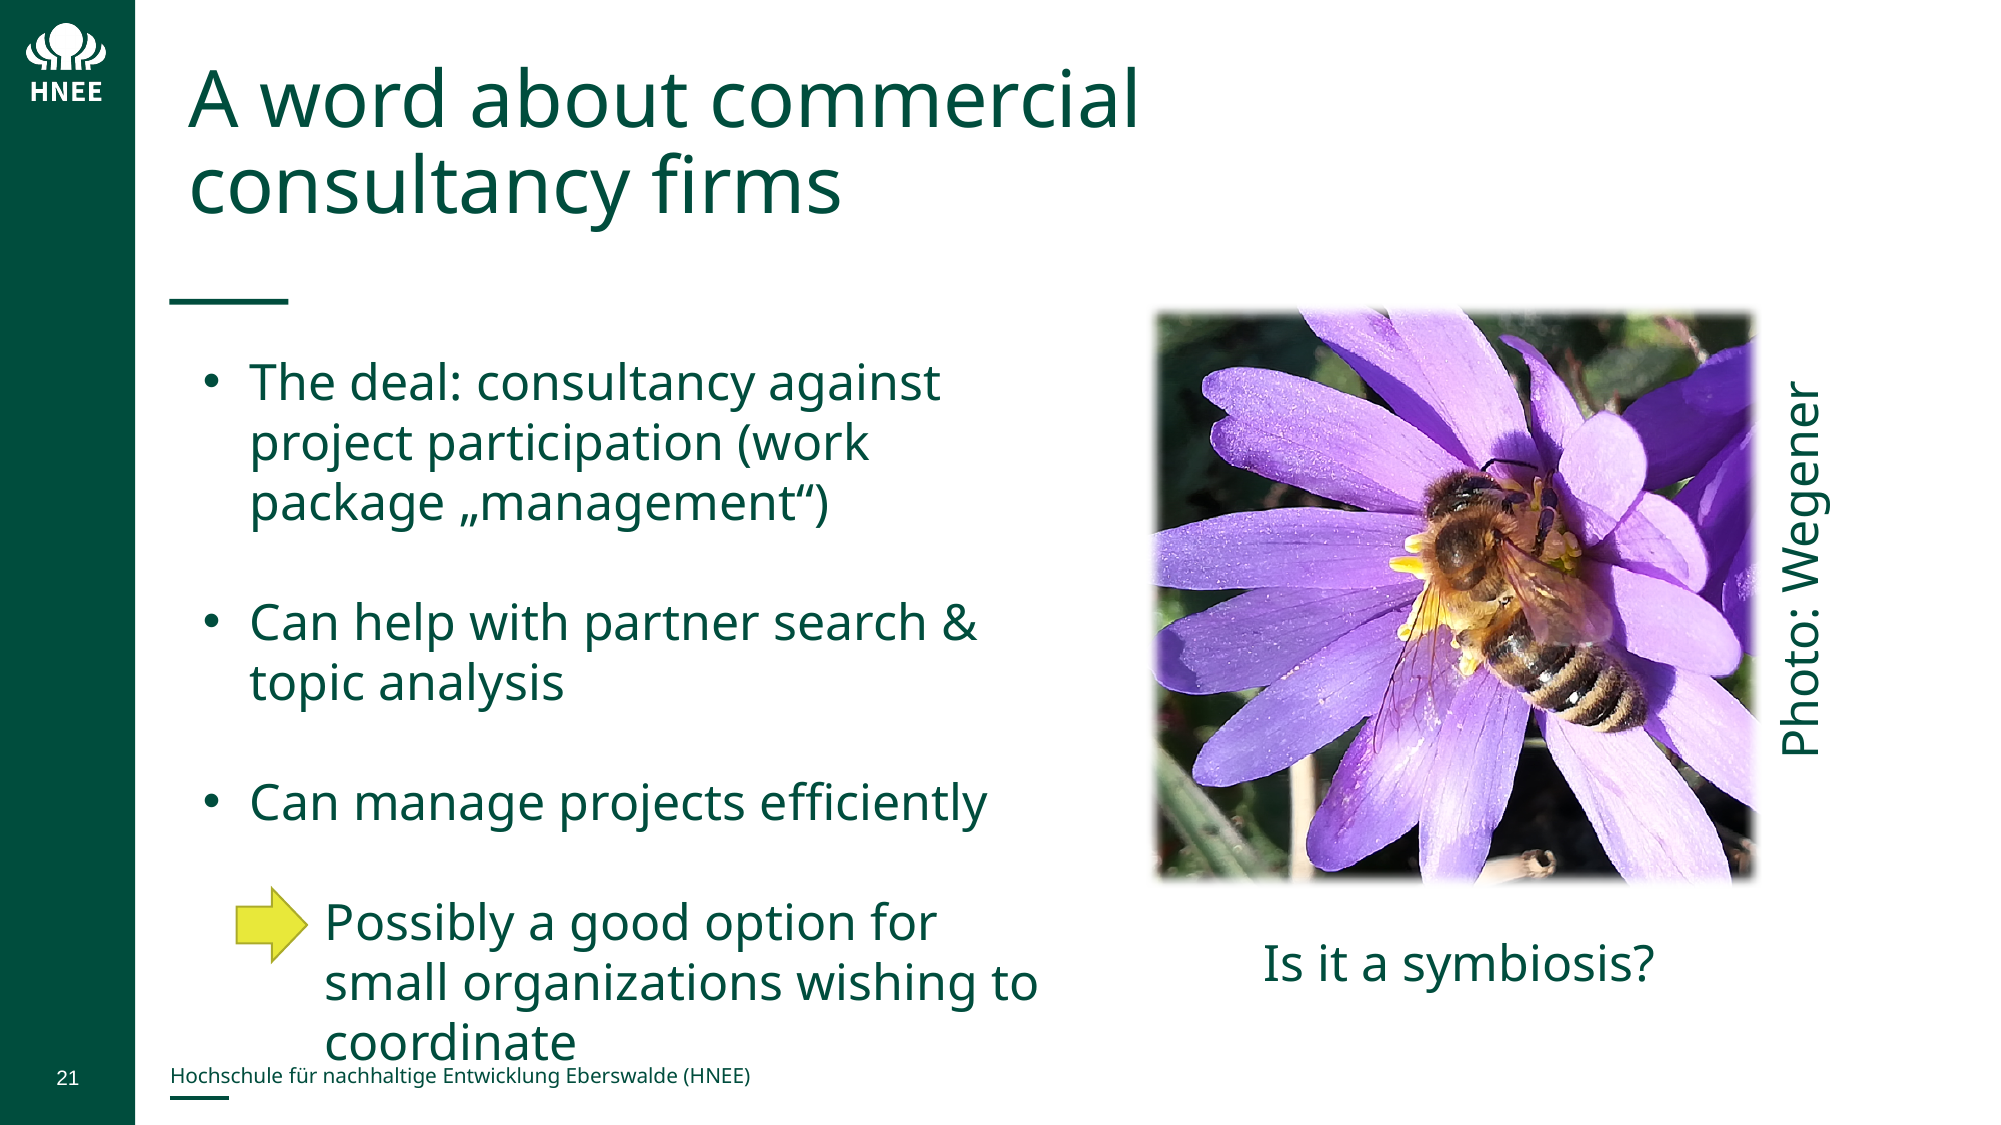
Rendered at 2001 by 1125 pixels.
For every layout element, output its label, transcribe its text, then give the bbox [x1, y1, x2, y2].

text_box Photo: Wegener [1761, 343, 1836, 850]
text_box [235, 885, 309, 965]
text_box Is it a symbiosis? [1173, 923, 1681, 999]
text_box The deal: consultancy against project participation (work package „management“) Can help with partner search & topic analysis Can manage projects efficiently Possibly a good option for small organizations wishing to coordinate [188, 342, 1068, 1125]
picture [1146, 303, 1761, 889]
picture [26, 23, 106, 101]
title A word about commercial consultancy firms [188, 124, 1500, 231]
